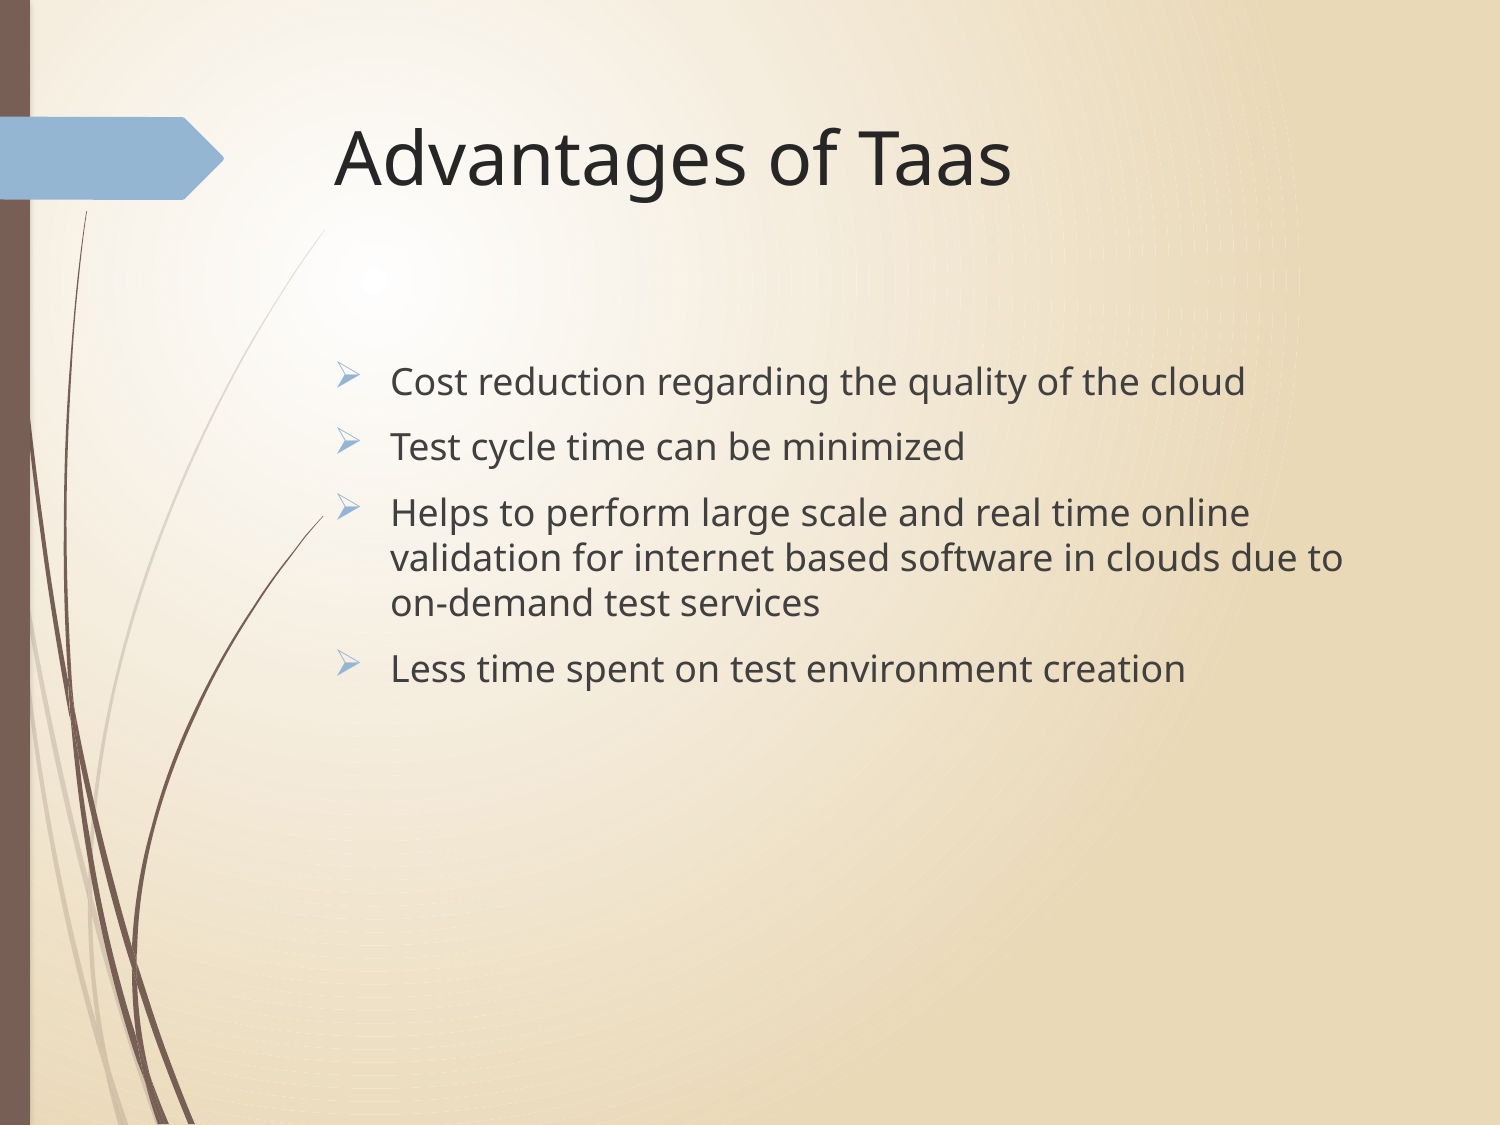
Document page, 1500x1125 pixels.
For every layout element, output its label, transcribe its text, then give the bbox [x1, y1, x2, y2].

list Cost reduction regarding the quality of the cloud Test cycle time can be minimized Helps to perform large scale and real time online validation for internet based software in clouds due to on-demand test services Less time spent on test environment creation [318, 350, 1400, 970]
title Advantages of Taas [319, 102, 1400, 313]
